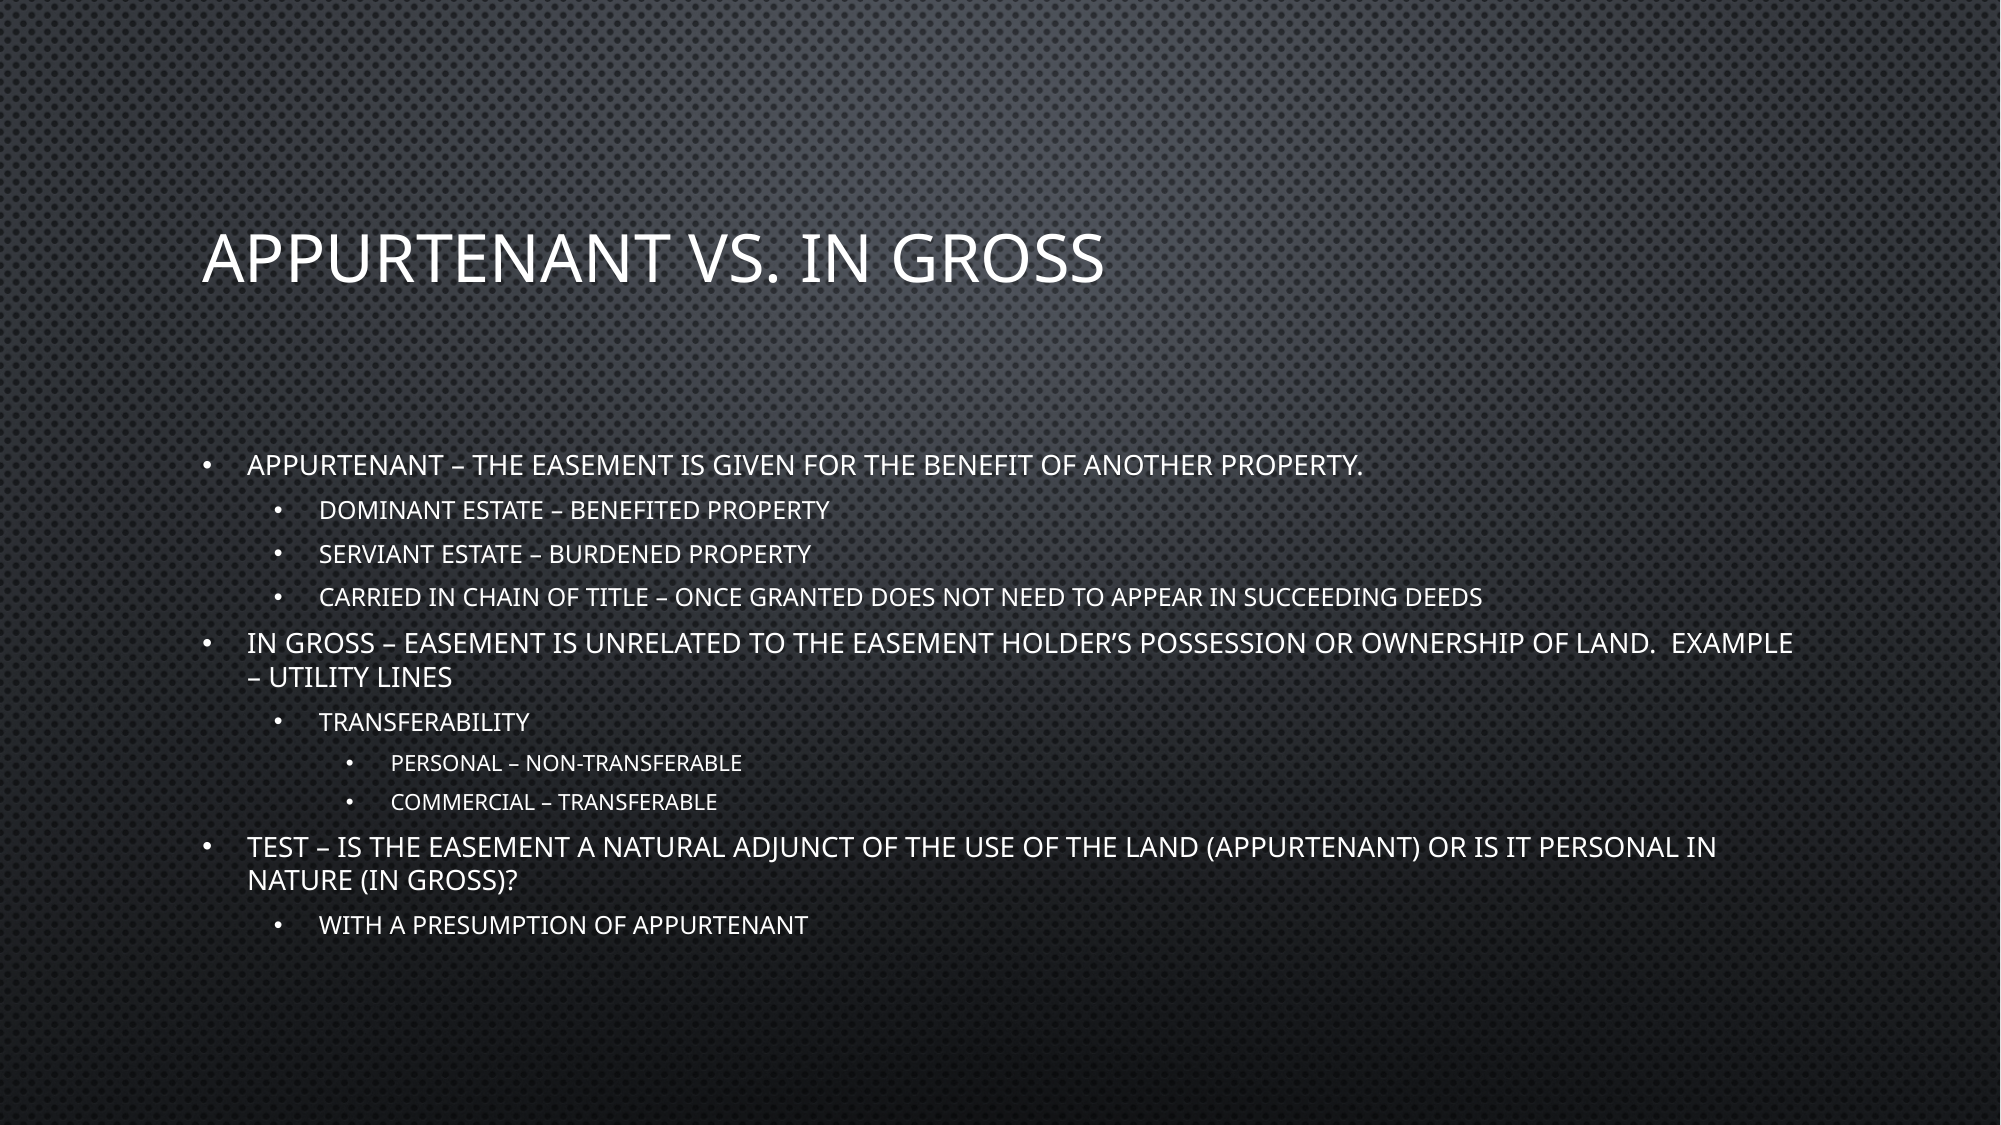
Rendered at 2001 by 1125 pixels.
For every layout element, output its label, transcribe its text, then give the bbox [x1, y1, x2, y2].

title Appurtenant vs. in gross [187, 99, 1813, 413]
list APPURTENANT – THE EASEMENT IS GIVEN FOR THE BENEFIT OF ANOTHER PROPERTY. DOMINANT ESTATE – BENEFITED PROPERTY SERVIANT ESTATE – BURDENED PROPERTY CARRIED IN CHAIN OF TITLE – ONCE GRANTED DOES NOT NEED TO APPEAR IN SUCCEEDING DEEDS In gross – easement is unrelated to the easement holder’s possession or ownership of land. Example – utility lines Transferability Personal – non-transferable Commercial – transferable Test – is the easement a natural adjunct of the use of the land (appurtenant) or is it personal in nature (In Gross)? With a presumption of appurtenant [187, 437, 1813, 950]
